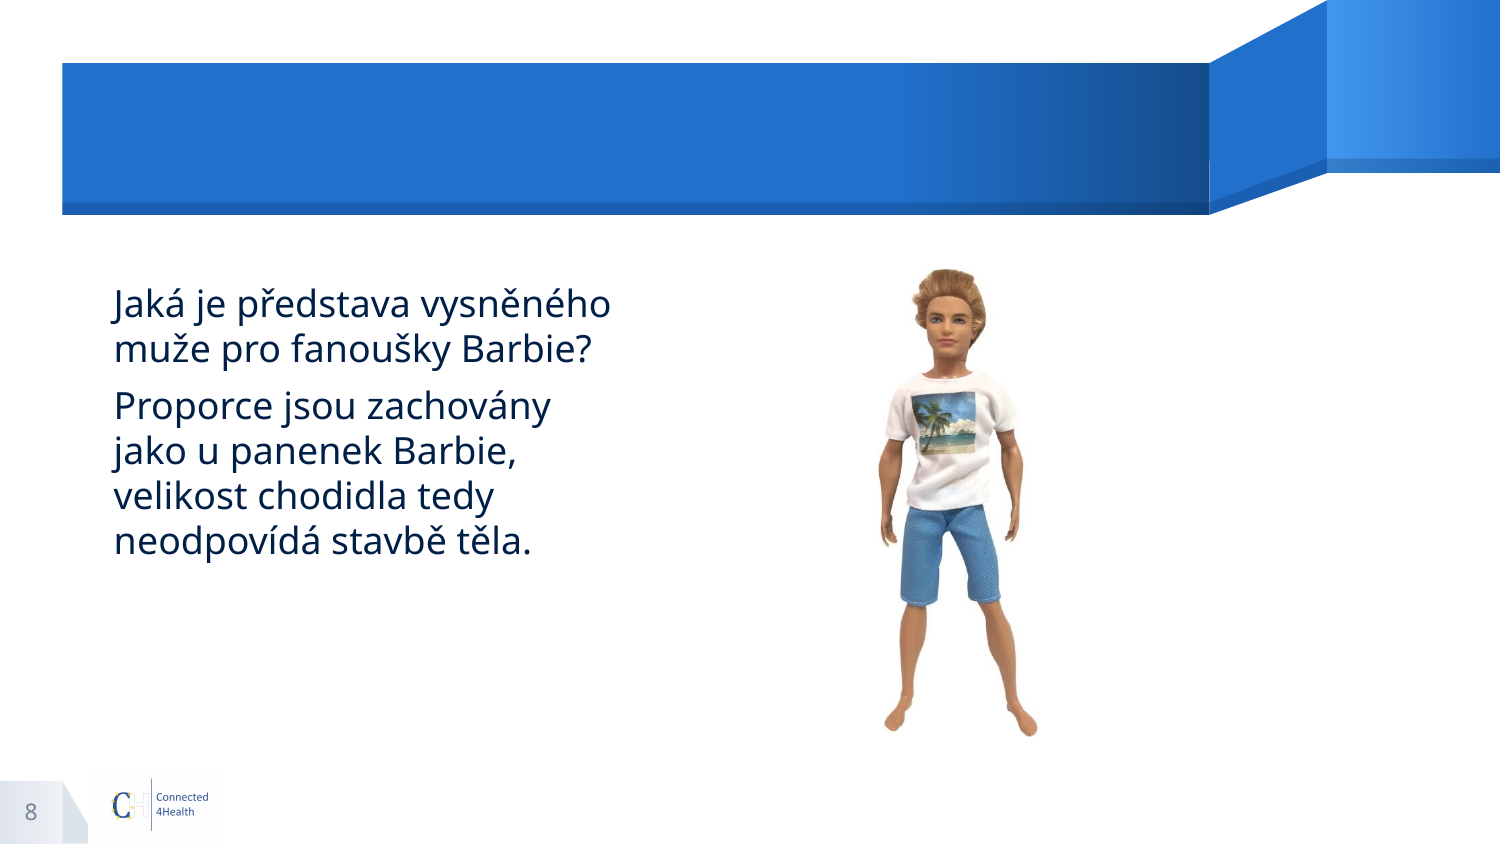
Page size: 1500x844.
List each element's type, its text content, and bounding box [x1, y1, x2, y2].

picture [88, 769, 220, 844]
picture [704, 267, 1210, 737]
list Jaká je představa vysněného muže pro fanoušky Barbie? Proporce jsou zachovány jako u panenek Barbie, velikost chodidla tedy neodpovídá stavbě těla. [99, 279, 622, 726]
slide_number 8 [0, 781, 63, 844]
